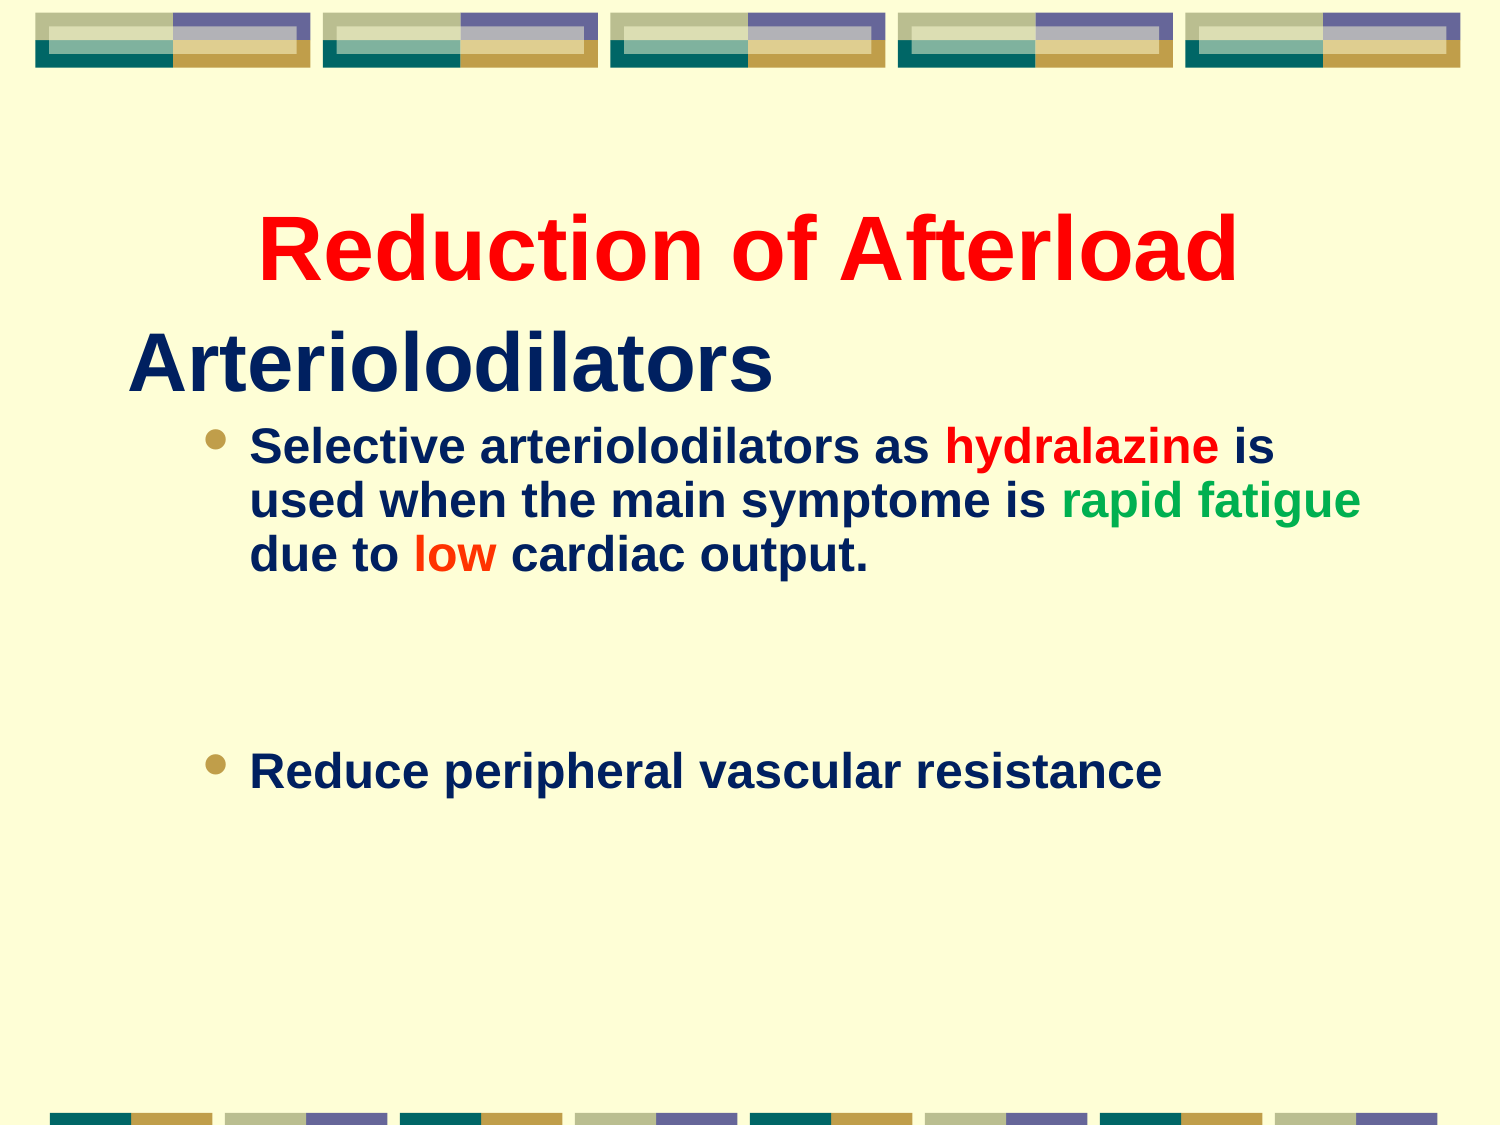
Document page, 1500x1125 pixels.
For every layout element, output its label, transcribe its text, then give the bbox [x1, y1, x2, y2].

list Arteriolodilators Selective arteriolodilators as hydralazine is used when the main symptome is rapid fatigue due to low cardiac output. Reduce peripheral vascular resistance [112, 312, 1388, 988]
title Reduction of Afterload [112, 149, 1388, 312]
